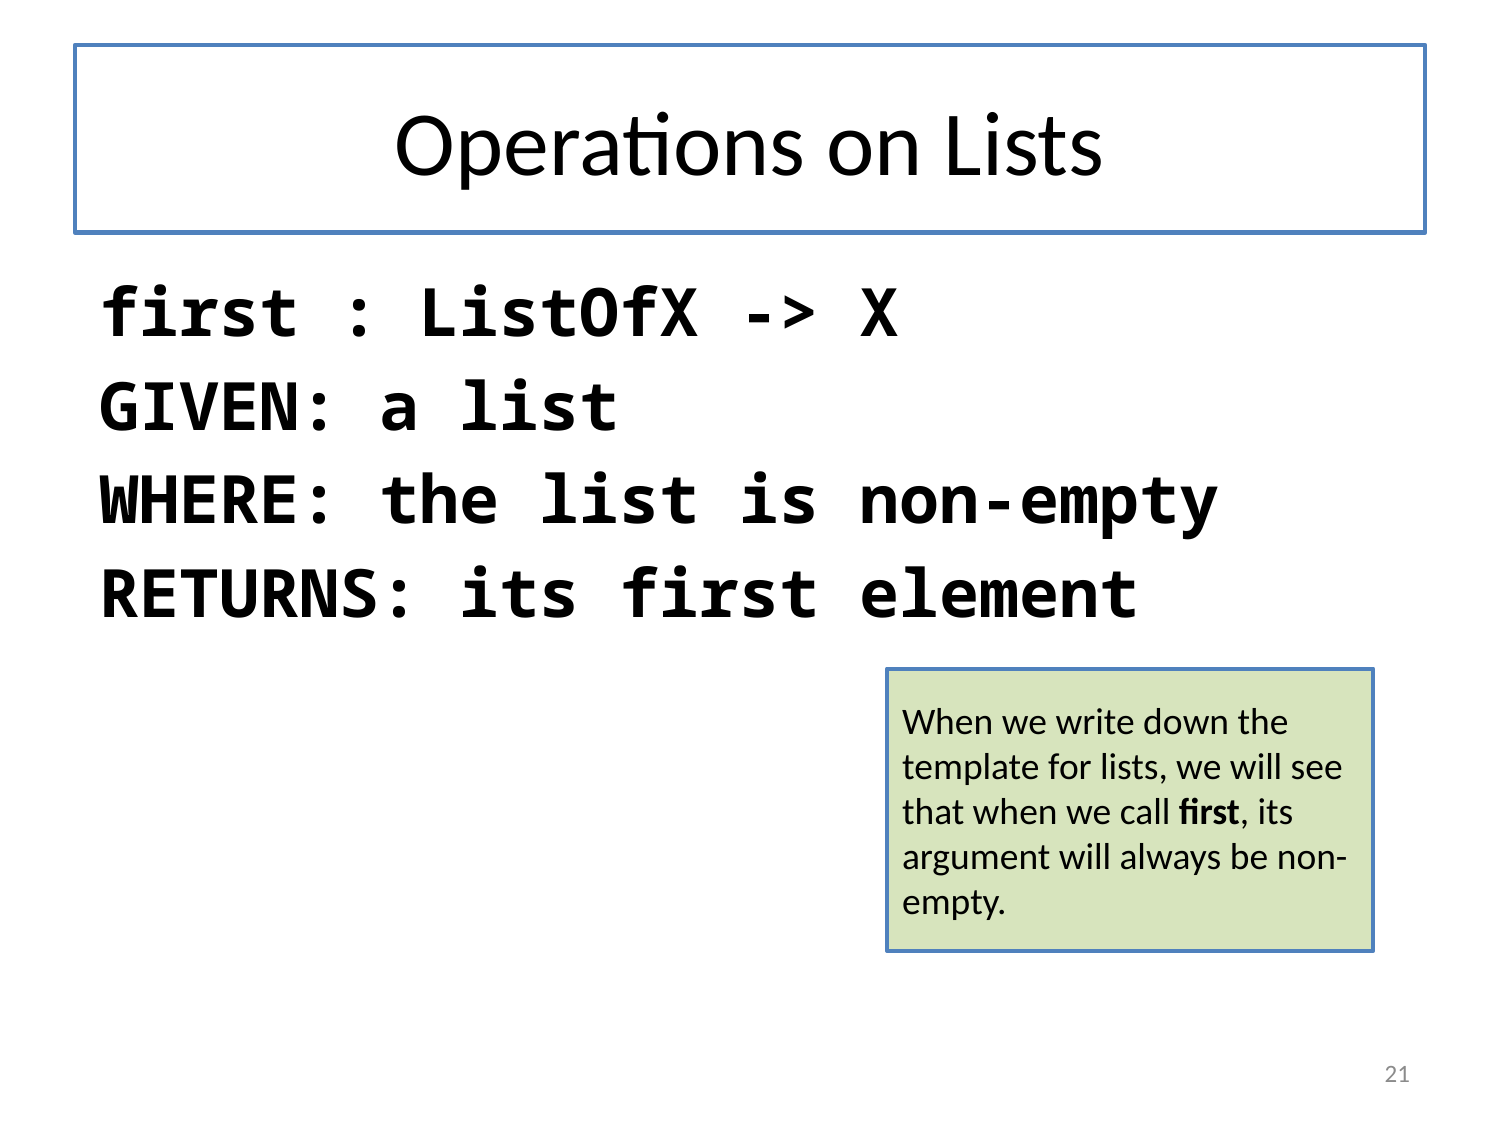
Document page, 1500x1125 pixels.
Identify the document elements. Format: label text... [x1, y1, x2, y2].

list first : ListOfX -> X GIVEN: a list WHERE: the list is non-empty RETURNS: its first element [75, 262, 1425, 1005]
slide_number 21 [1074, 1042, 1425, 1103]
text_box When we write down the template for lists, we will see that when we call first, its argument will always be non-empty. [885, 667, 1375, 953]
title Operations on Lists [73, 43, 1427, 235]
